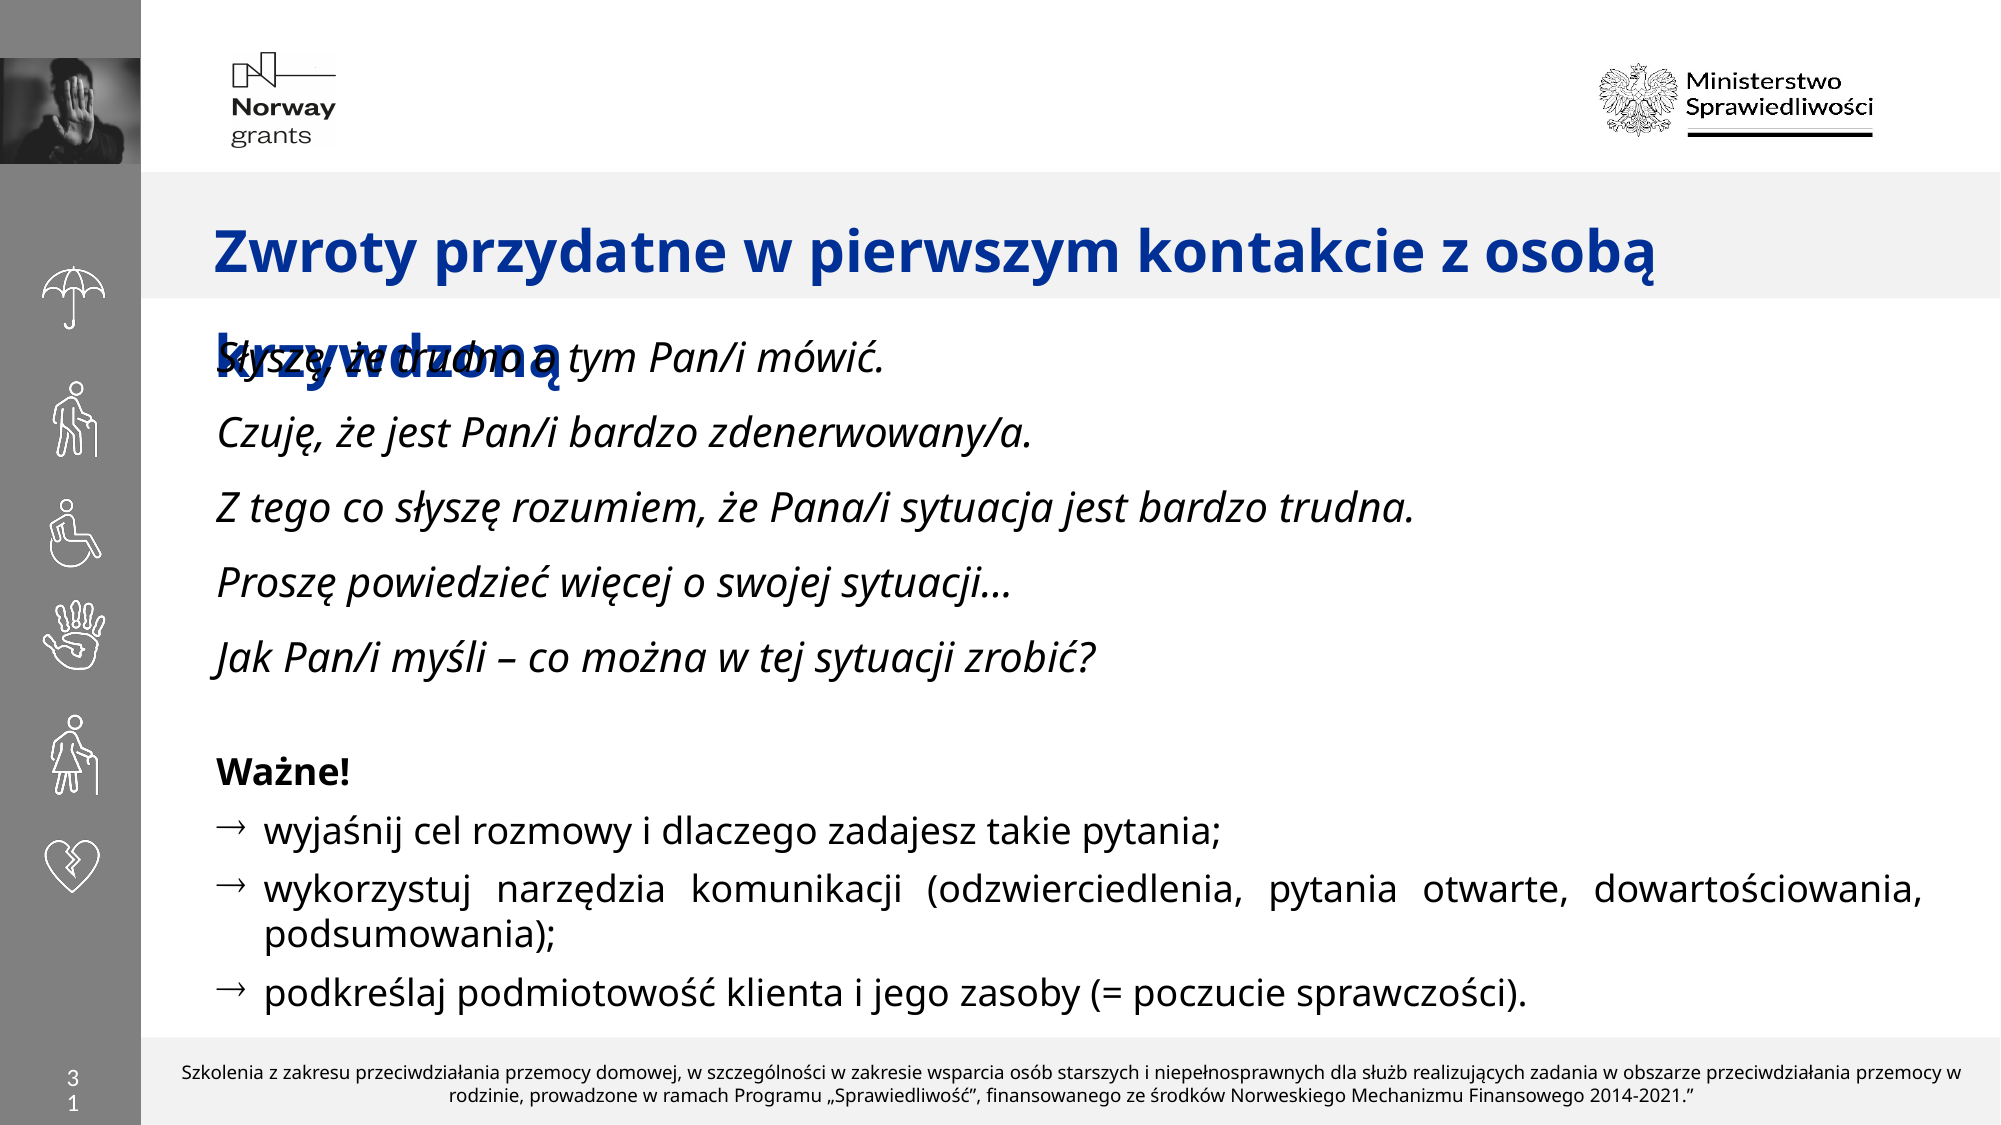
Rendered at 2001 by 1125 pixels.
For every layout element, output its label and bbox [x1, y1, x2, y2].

text_box [0, 0, 2000, 1125]
picture [1579, 46, 1892, 153]
